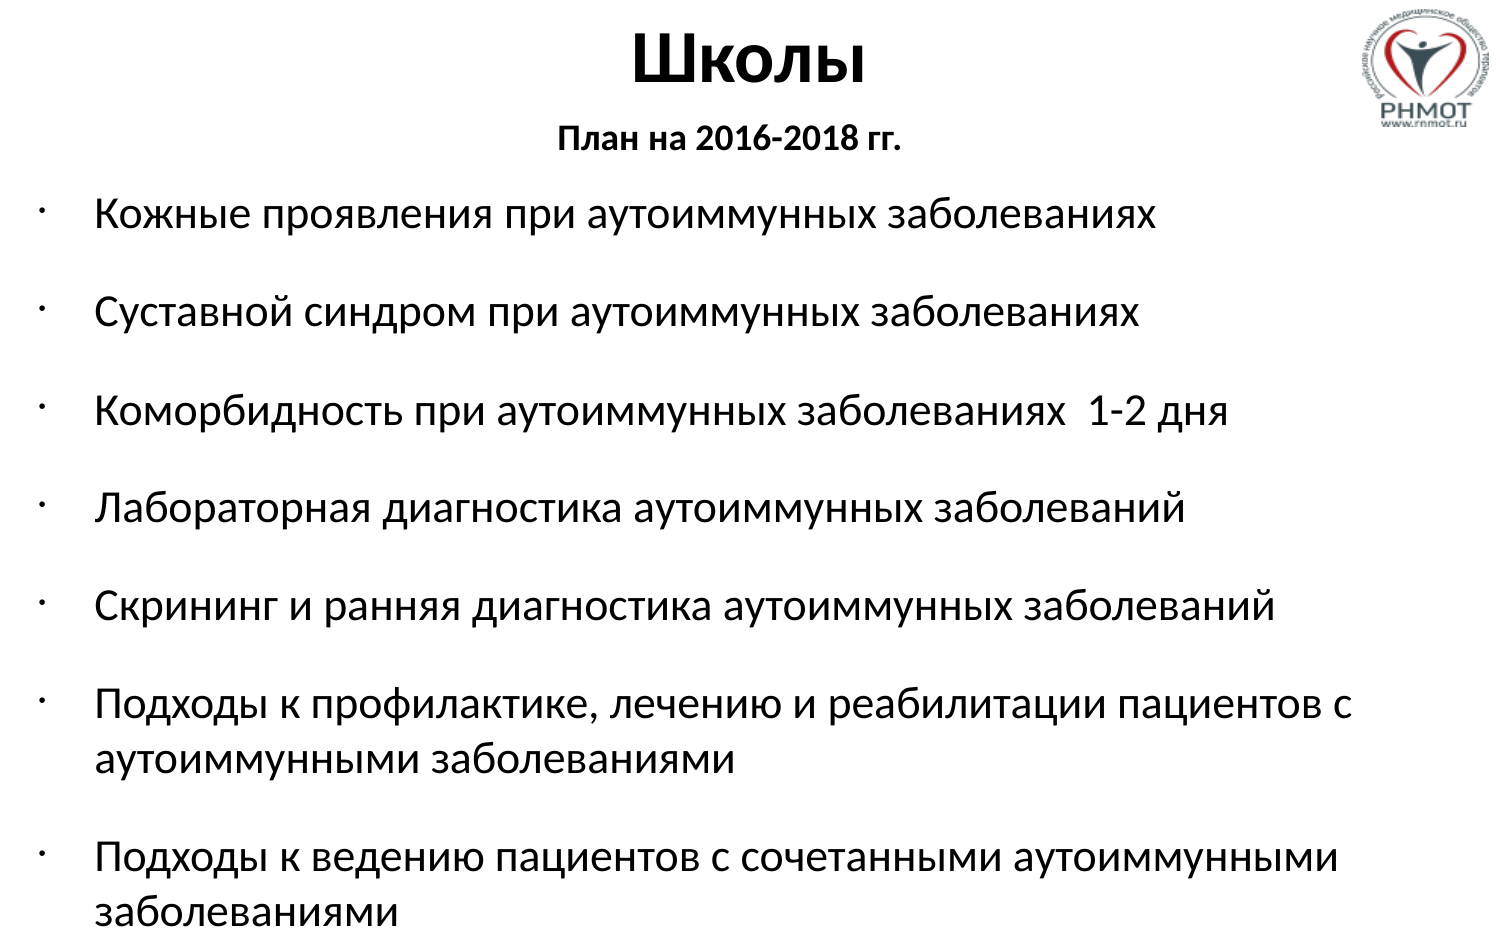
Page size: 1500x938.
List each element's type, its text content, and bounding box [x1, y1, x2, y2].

text_box Кожные проявления при аутоиммунных заболеваниях Суставной синдром при аутоиммунных заболеваниях Коморбидность при аутоиммунных заболеваниях 1-2 дня Лабораторная диагностика аутоиммунных заболеваний Скрининг и ранняя диагностика аутоиммунных заболеваний Подходы к профилактике, лечению и реабилитации пациентов с аутоиммунными заболеваниями Подходы к ведению пациентов с сочетанными аутоиммунными заболеваниями [23, 175, 1477, 754]
title Школы [74, 0, 1426, 157]
text_box План на 2016-2018 гг. [278, 105, 1182, 166]
picture [1362, 9, 1489, 127]
